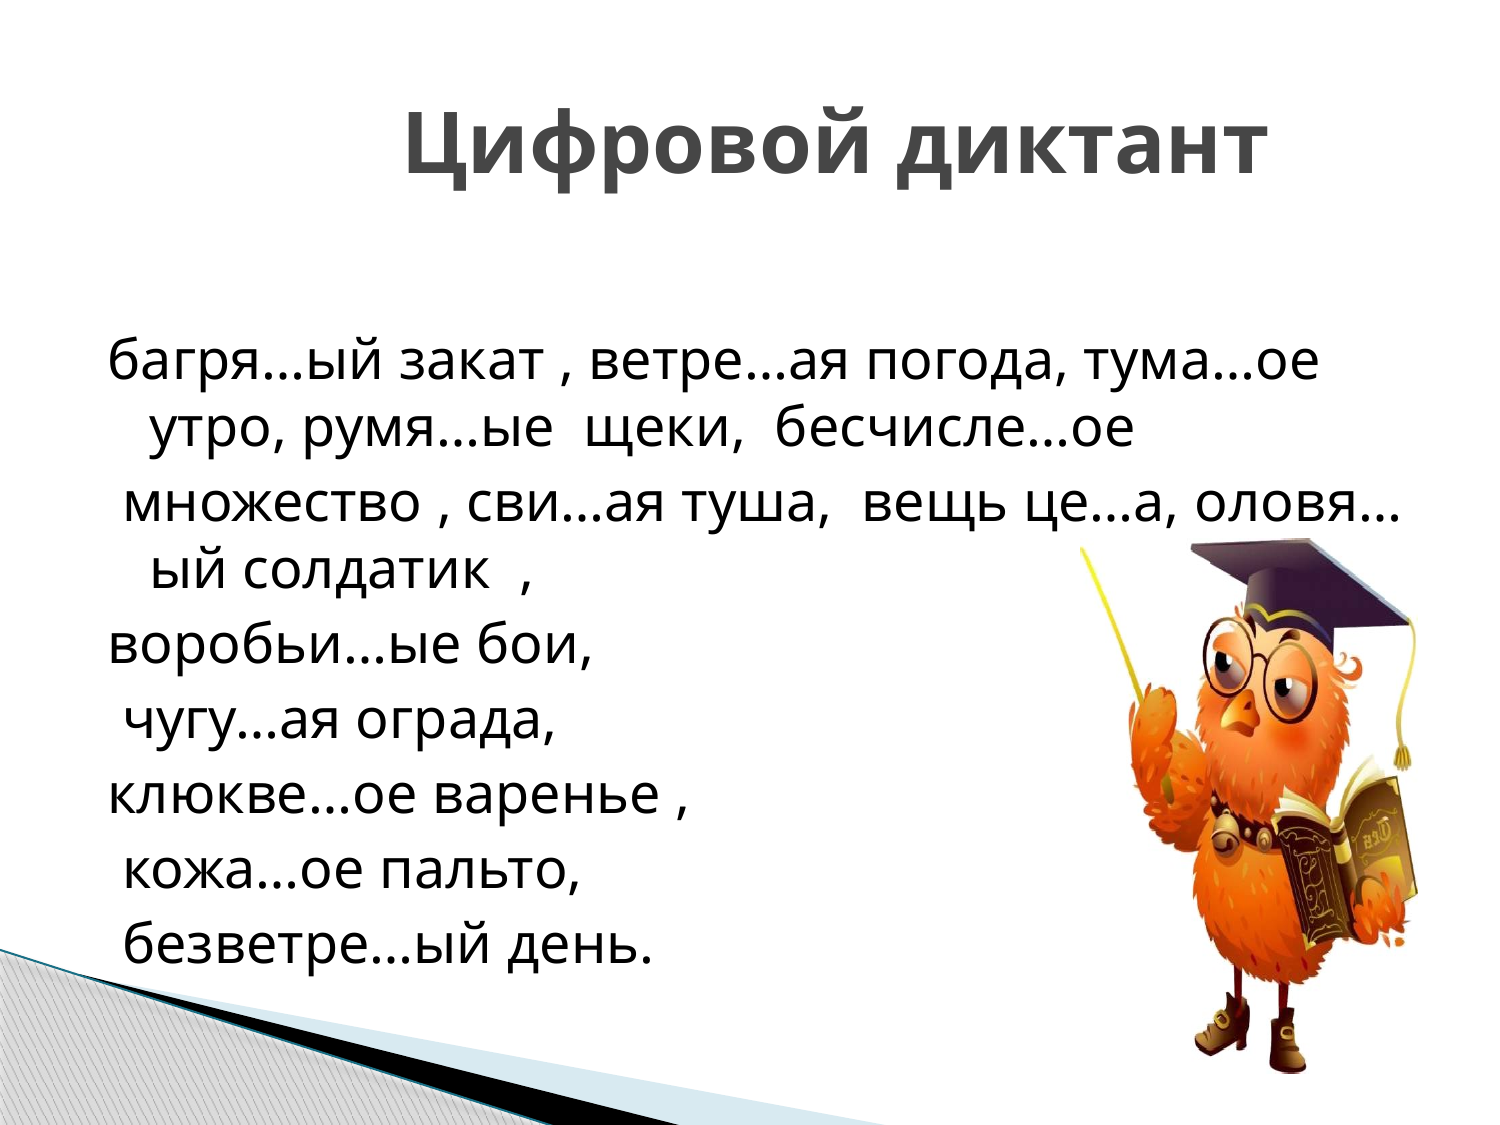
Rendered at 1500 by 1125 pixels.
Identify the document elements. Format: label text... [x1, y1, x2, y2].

list багря…ый закат , ветре…ая погода, тума…ое утро, румя…ые щеки, бесчисле…ое множество , сви…ая туша, вещь це…а, оловя…ый солдатик , воробьи…ые бои, чугу…ая ограда, клюкве…ое варенье , кожа…ое пальто, безветре…ый день. [75, 316, 1425, 986]
title Цифровой диктант [75, 45, 1425, 233]
picture [1080, 538, 1419, 1074]
